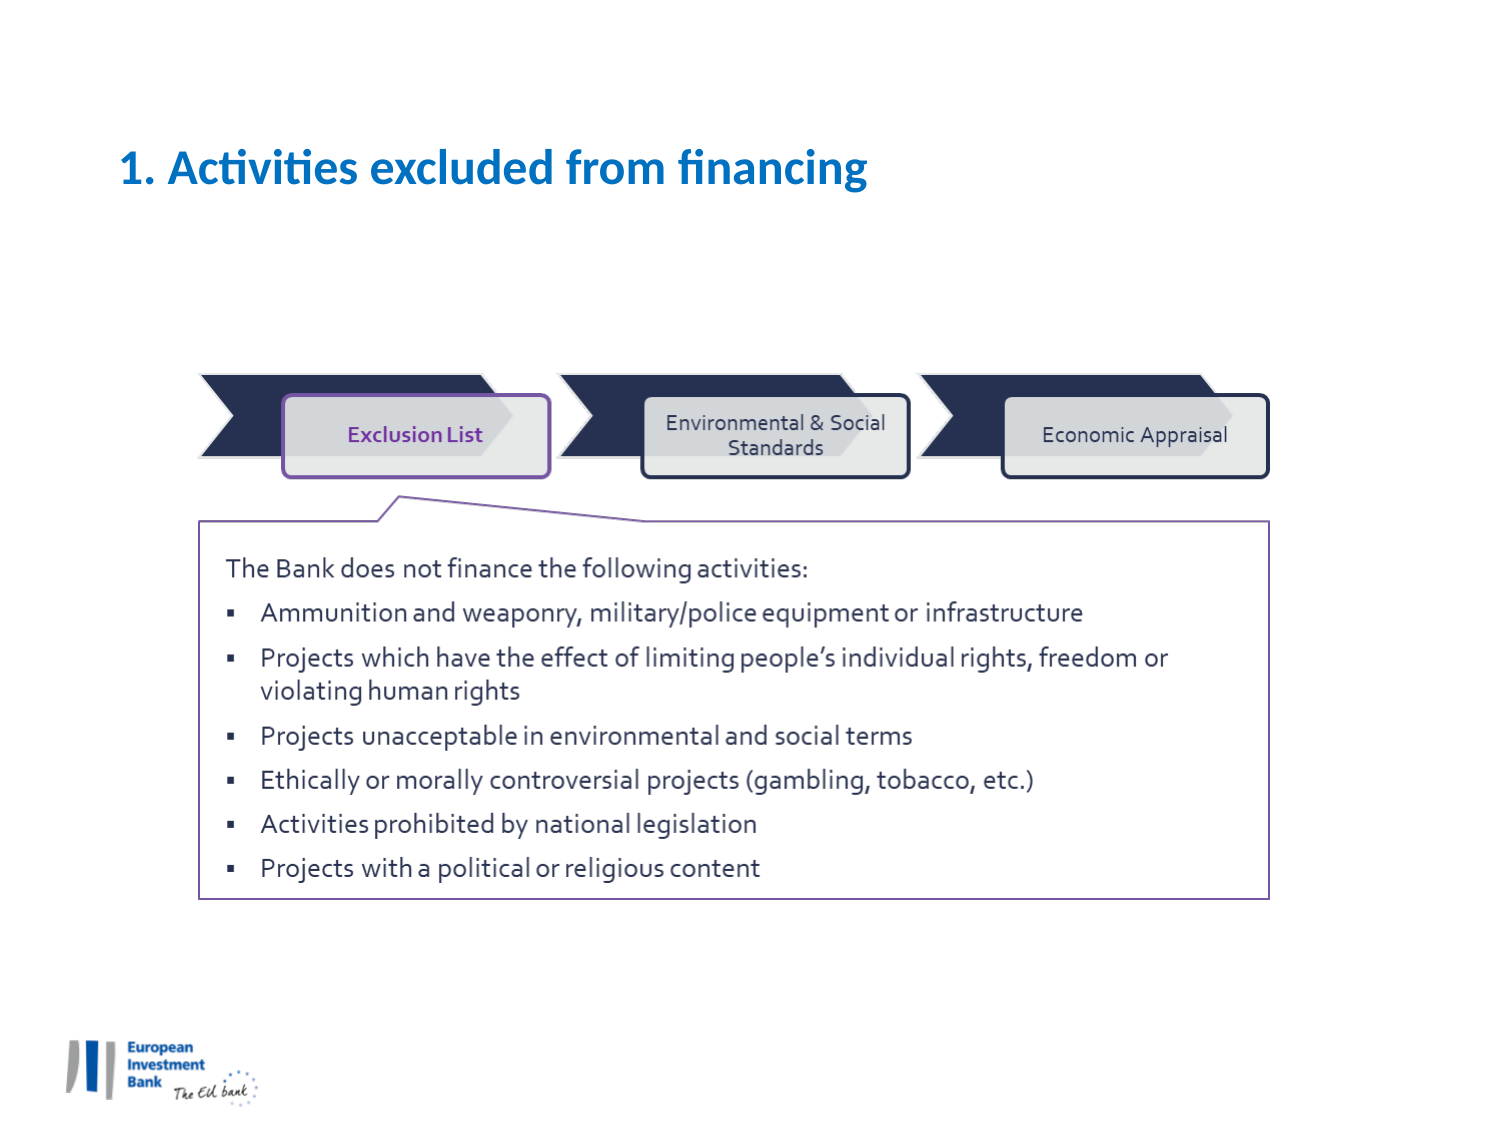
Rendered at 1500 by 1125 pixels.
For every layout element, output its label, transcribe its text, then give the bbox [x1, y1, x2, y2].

title 1. Activities excluded from financing [103, 59, 1397, 278]
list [196, 373, 1273, 903]
picture [48, 1023, 276, 1125]
